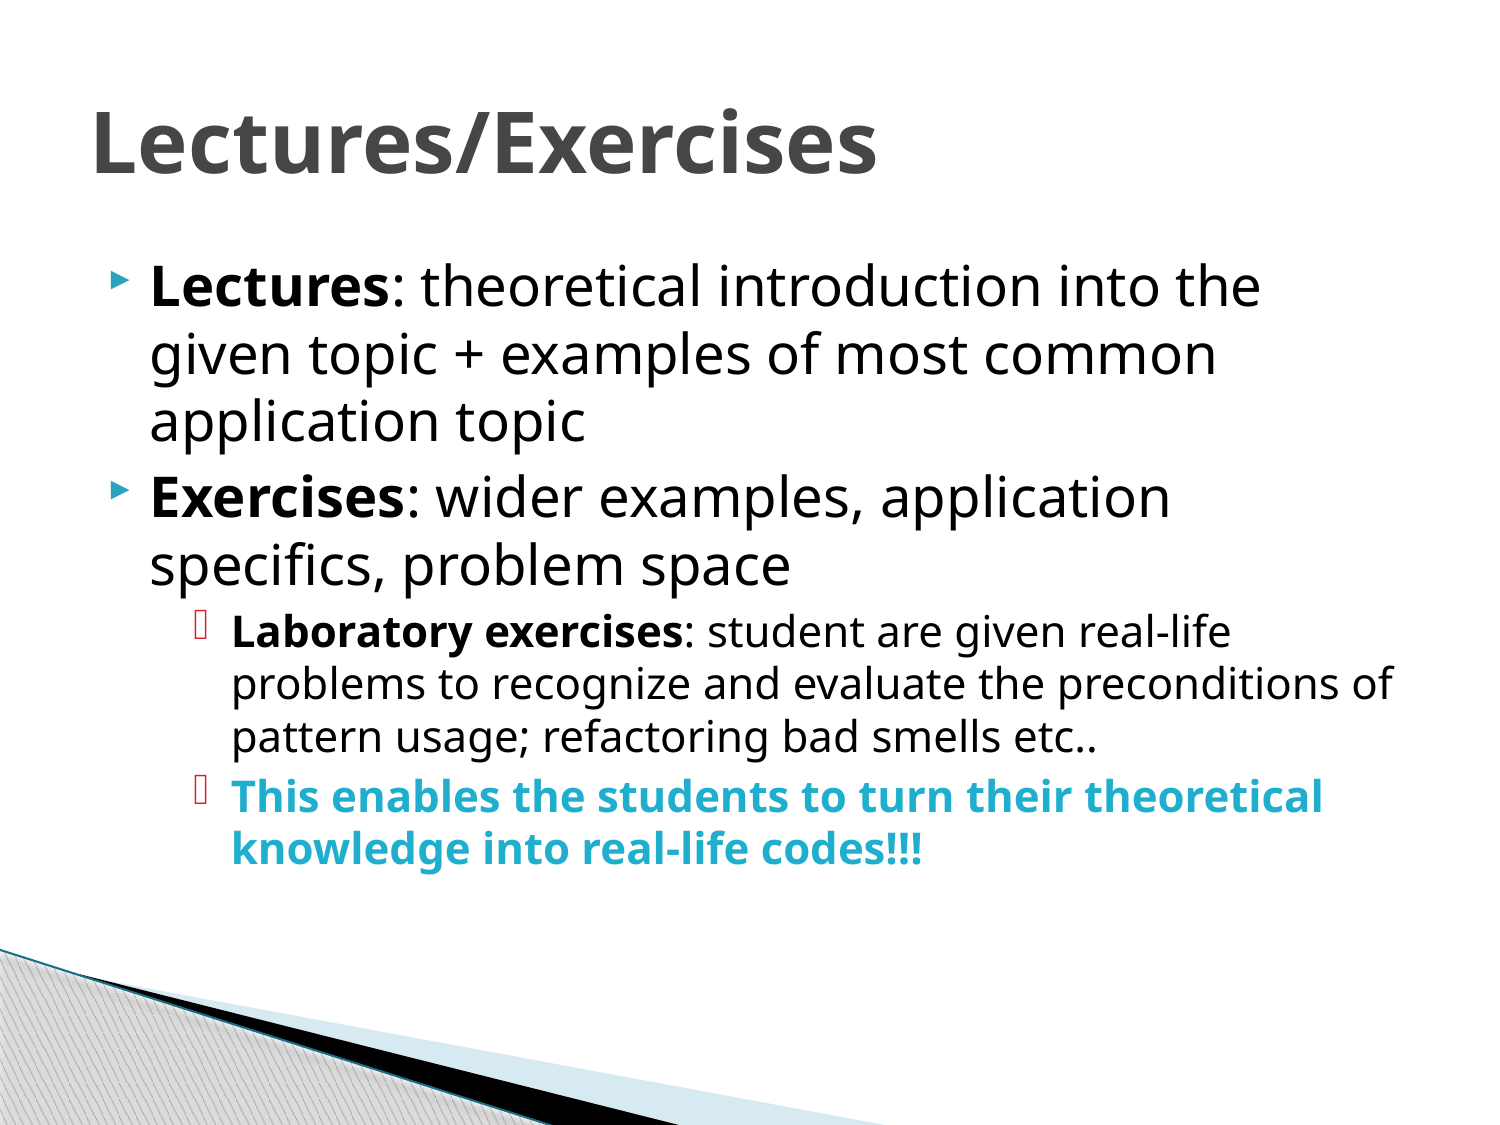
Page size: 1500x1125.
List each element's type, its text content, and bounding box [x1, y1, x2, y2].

title Lectures/Exercises [75, 45, 1425, 233]
list Lectures: theoretical introduction into the given topic + examples of most common application topic Exercises: wider examples, application specifics, problem space Laboratory exercises: student are given real-life problems to recognize and evaluate the preconditions of pattern usage; refactoring bad smells etc.. This enables the students to turn their theoretical knowledge into real-life codes!!! [75, 243, 1425, 986]
